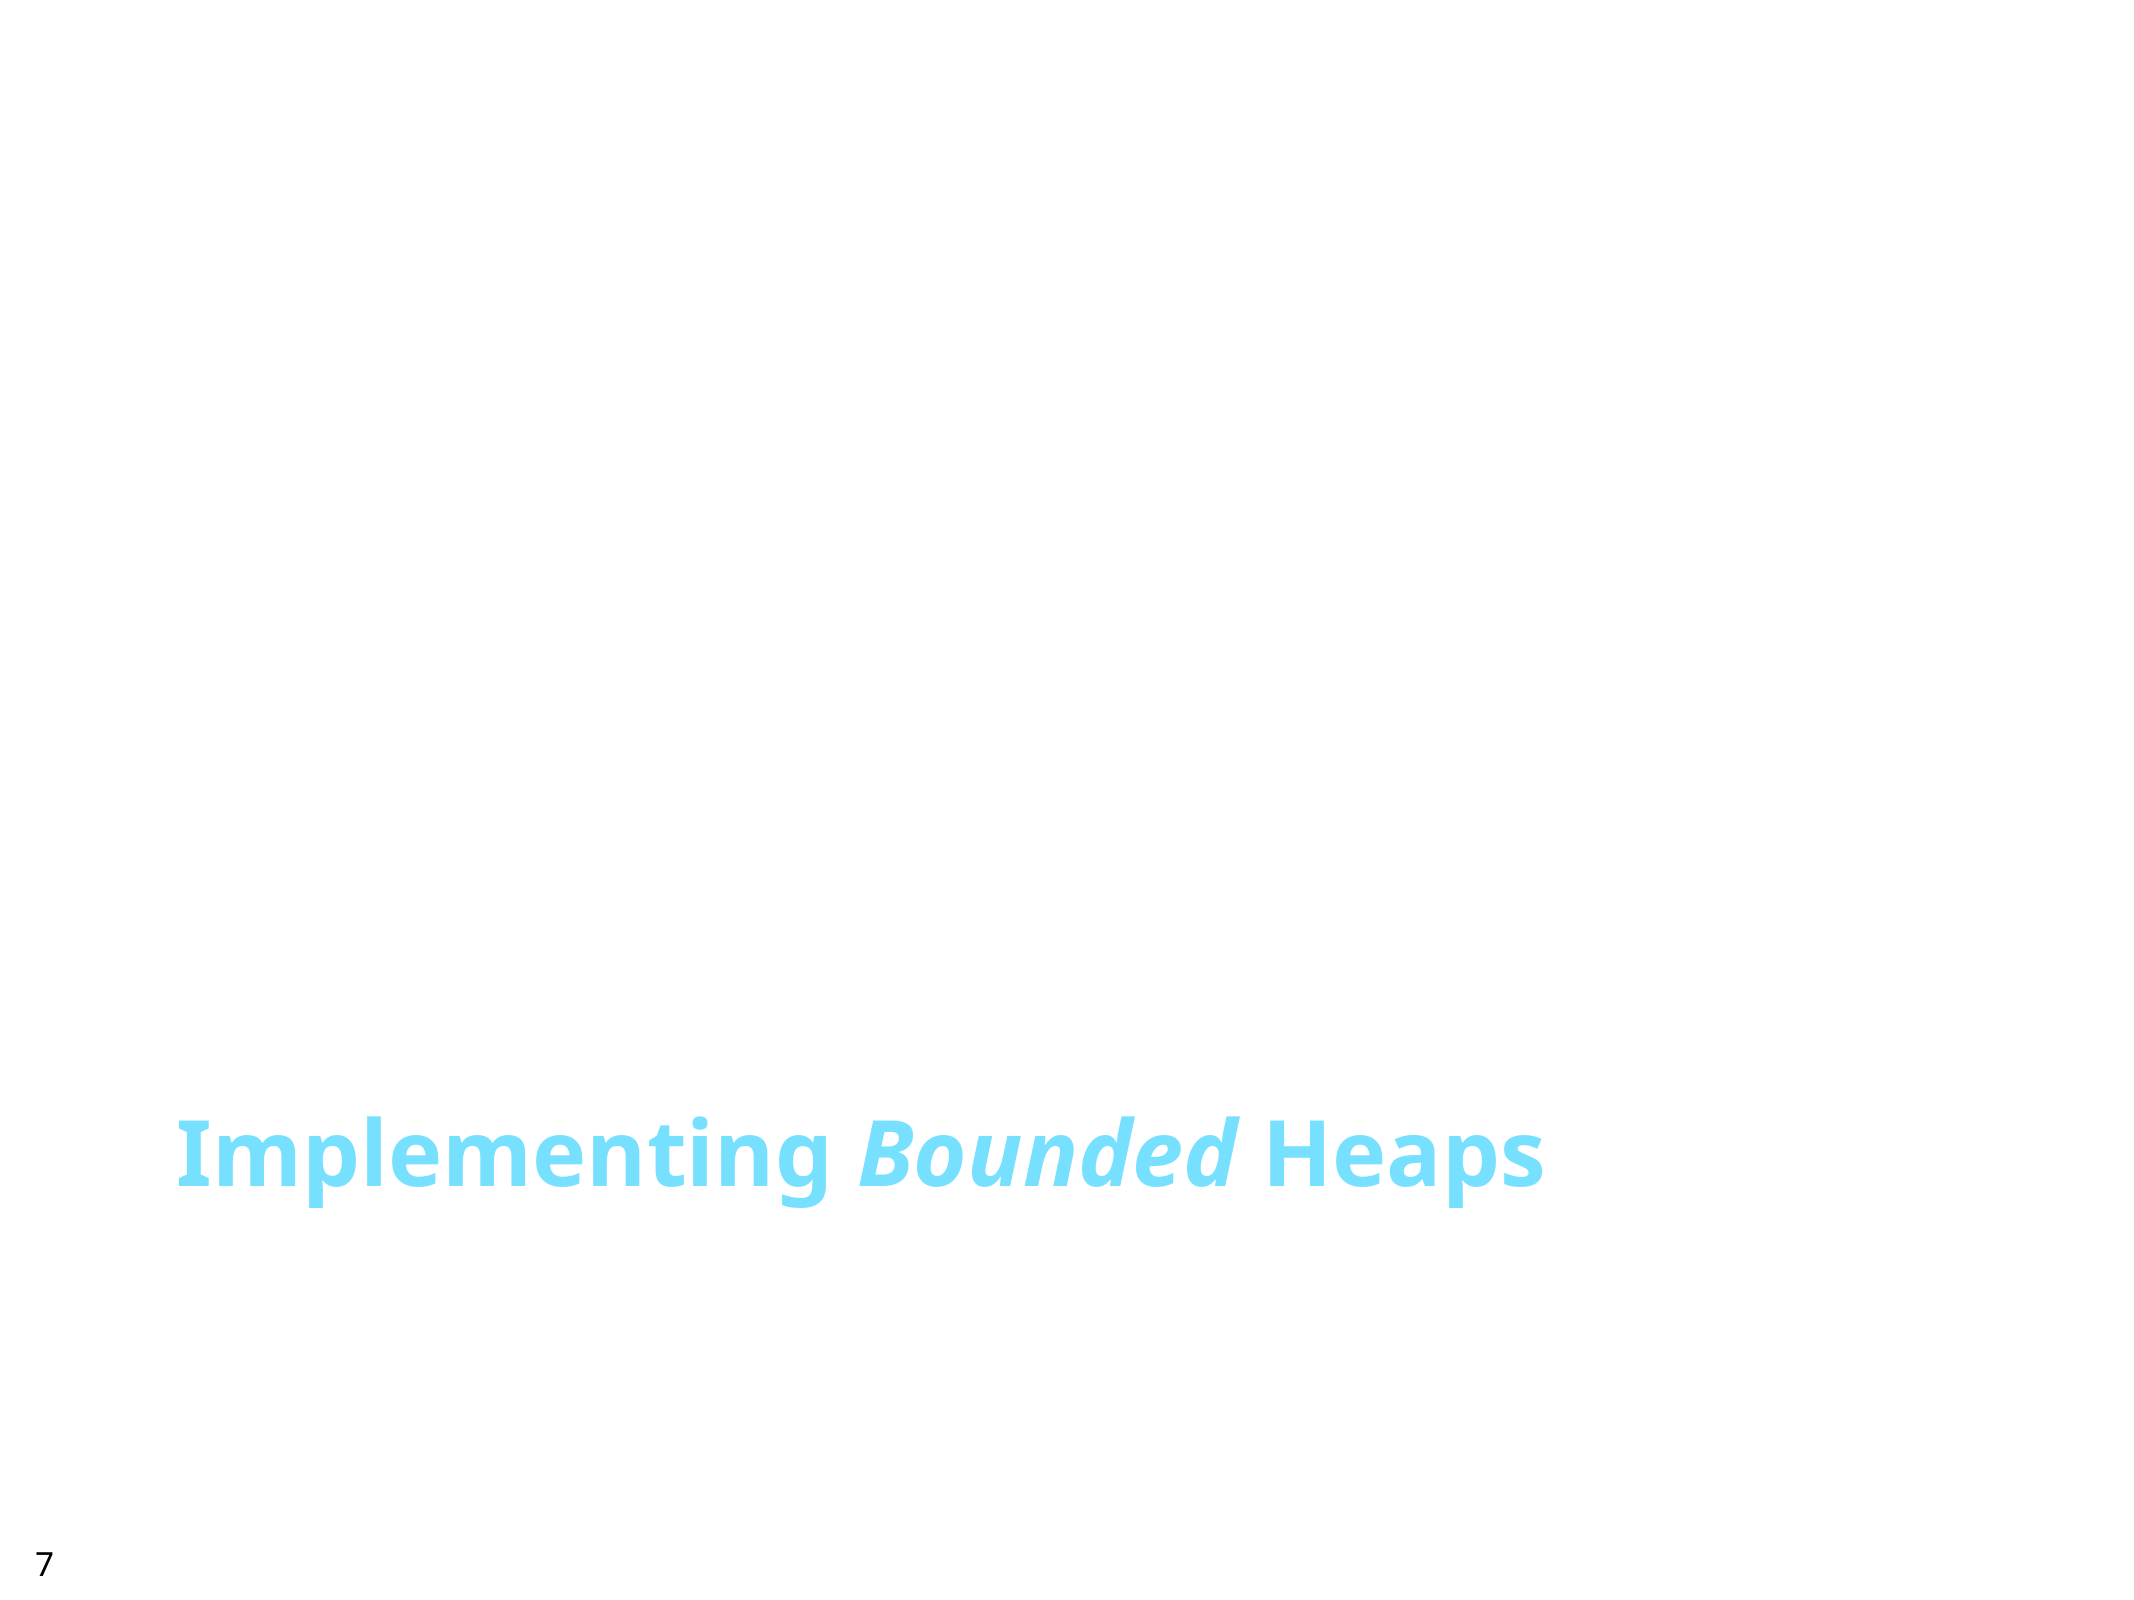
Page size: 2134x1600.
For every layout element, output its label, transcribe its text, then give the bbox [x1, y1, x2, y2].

list Implementing Bounded Heaps [167, 974, 1983, 1326]
slide_number 6 [16, 1533, 74, 1588]
